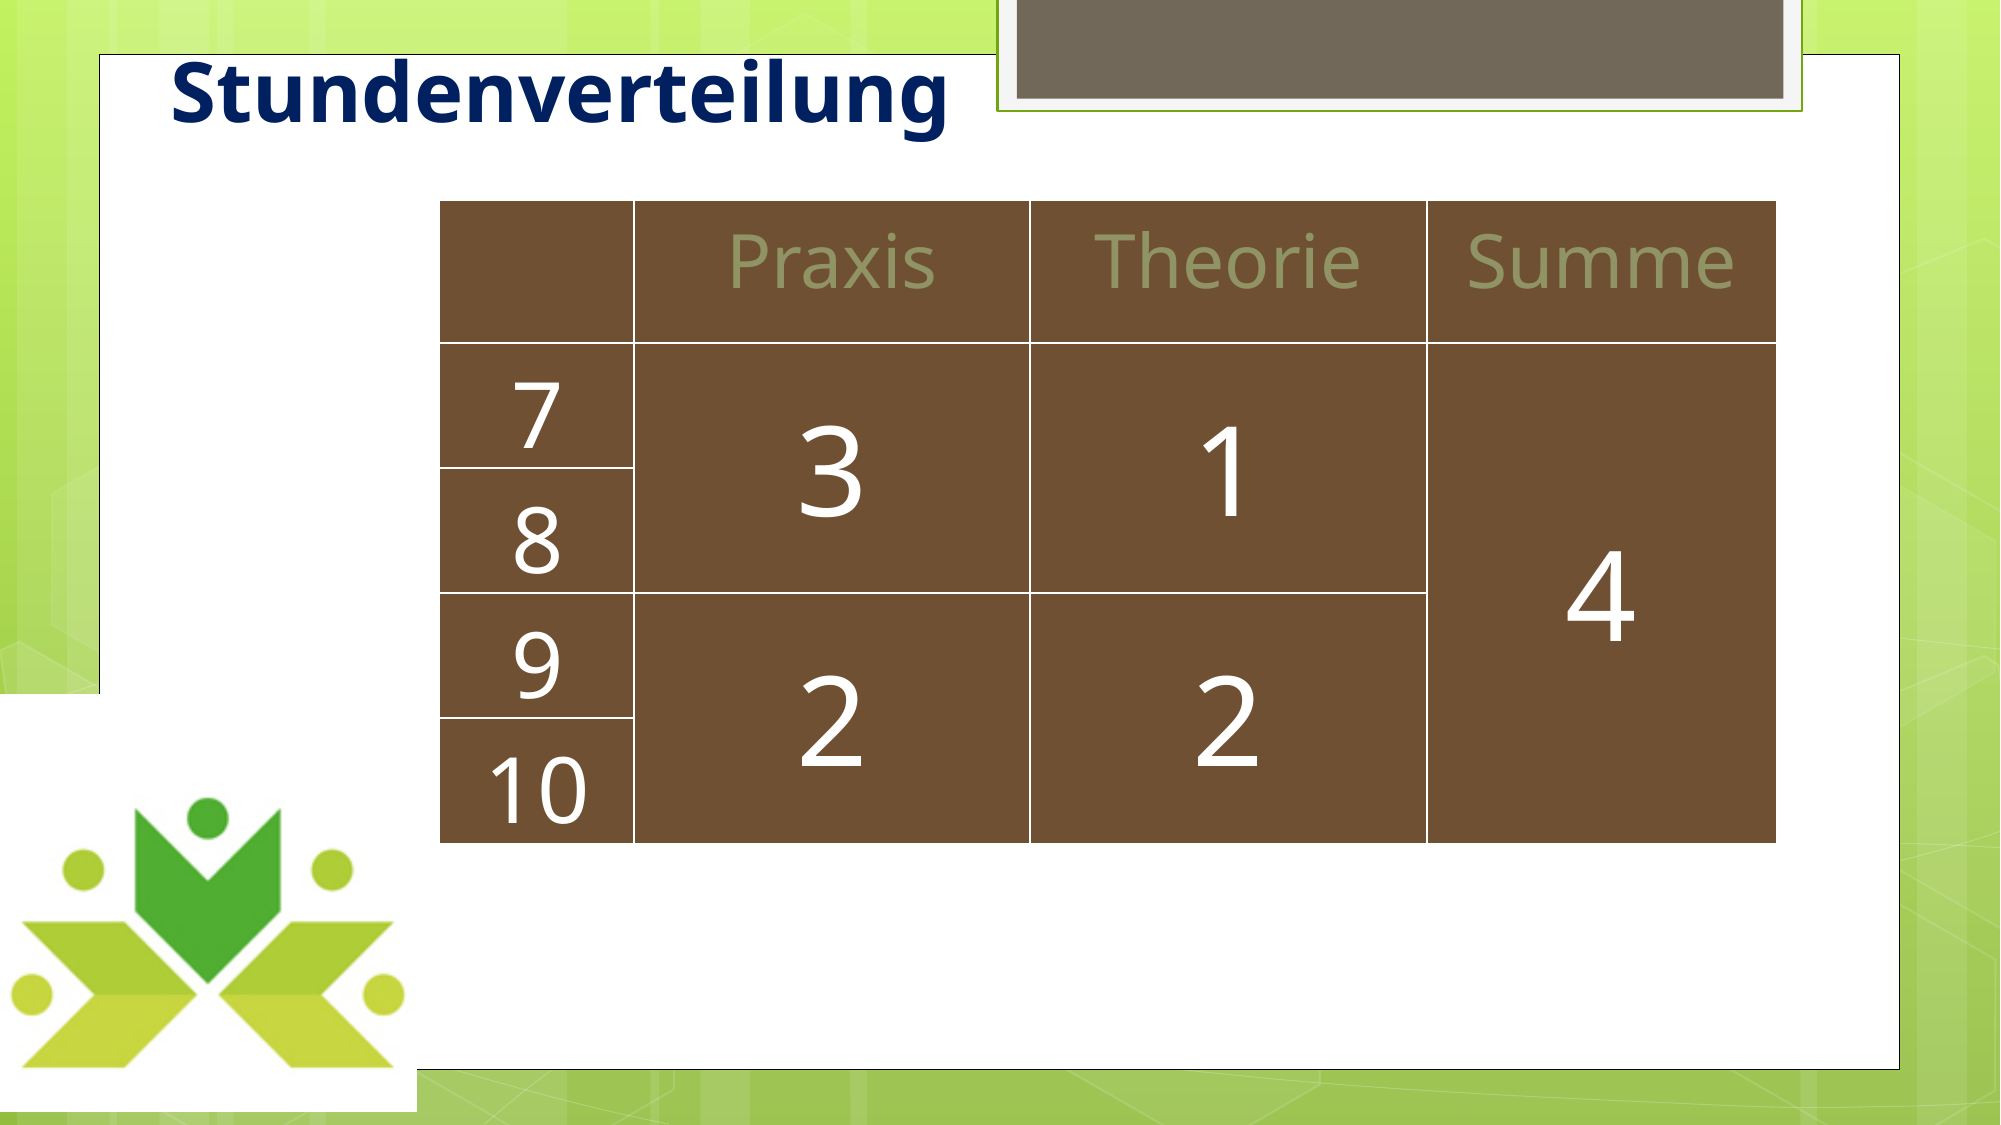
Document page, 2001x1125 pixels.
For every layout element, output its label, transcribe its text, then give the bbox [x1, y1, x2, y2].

table_header Praxis [635, 201, 1029, 342]
text_box Stundenverteilung [155, 31, 967, 147]
table_header Theorie [1031, 201, 1426, 342]
table_cell 2 [635, 594, 1029, 843]
table_cell 1 [1031, 344, 1426, 592]
table_cell 10 [440, 719, 633, 843]
table_cell 4 [1428, 344, 1776, 843]
table_cell 2 [1031, 594, 1426, 843]
table_cell 8 [440, 469, 633, 592]
table_cell 7 [440, 344, 633, 467]
table_cell 3 [635, 344, 1029, 592]
text_box [434, 95, 1830, 202]
table_cell 9 [440, 594, 633, 717]
table_header Summe [1428, 201, 1776, 342]
table_header [440, 201, 633, 342]
picture [0, 694, 417, 1112]
